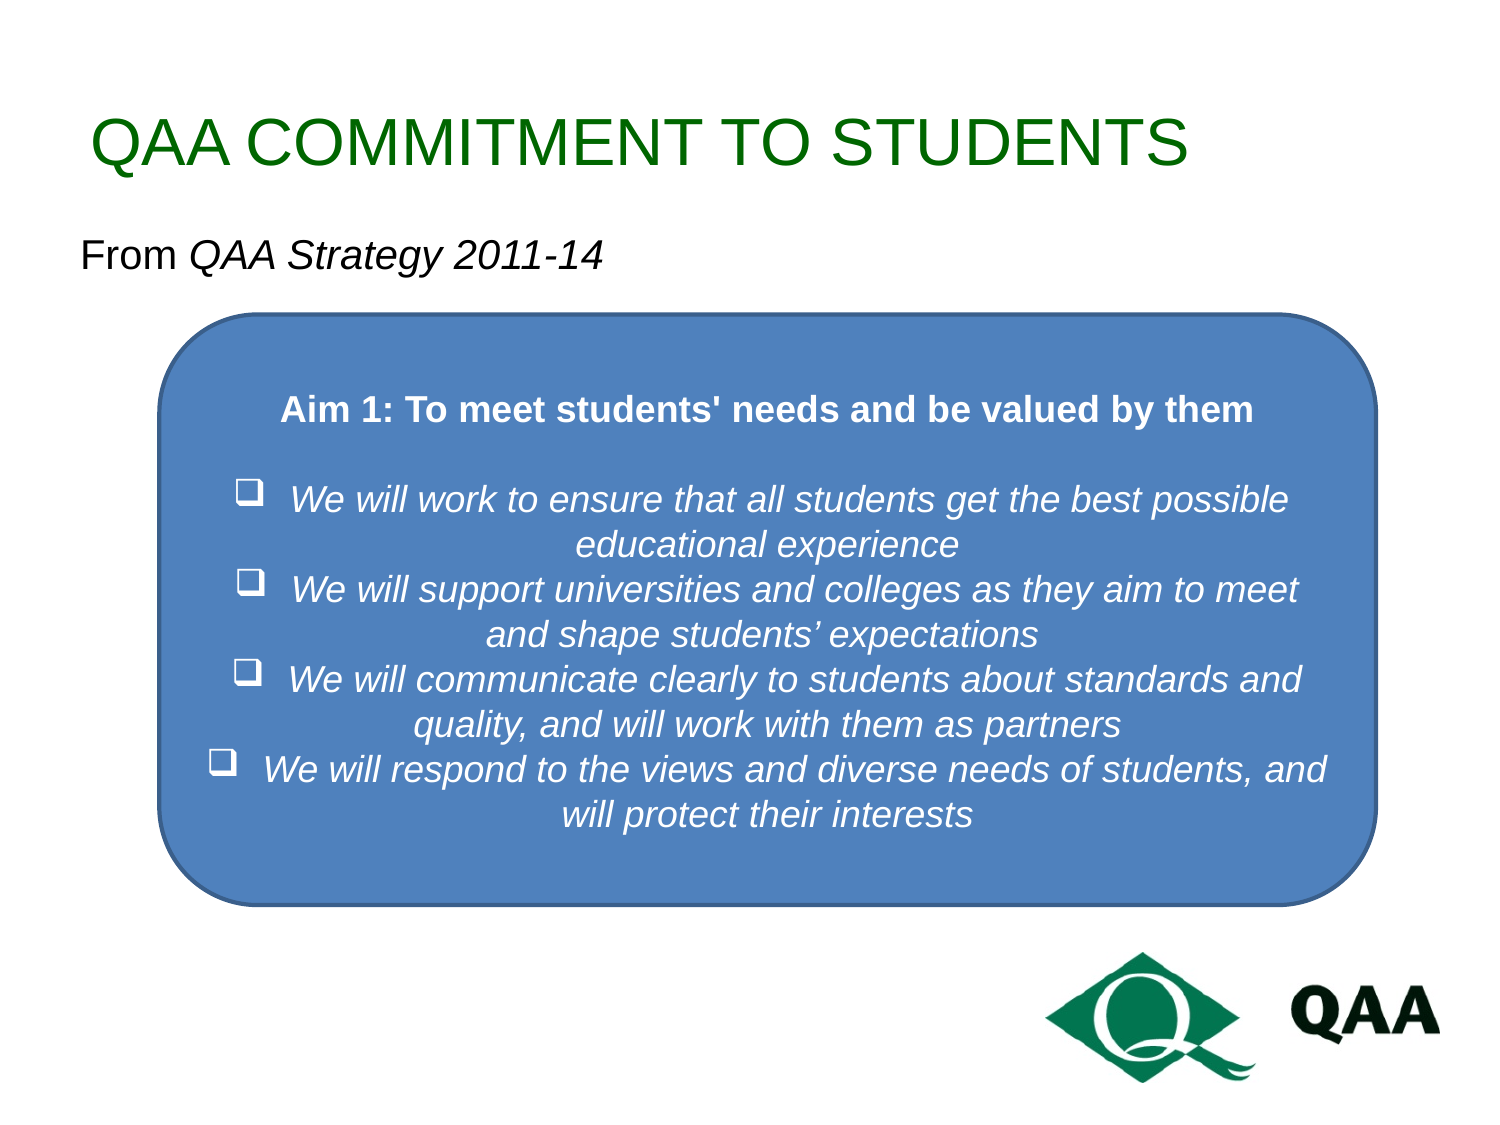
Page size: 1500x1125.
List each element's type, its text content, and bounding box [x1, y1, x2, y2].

title QAA COMMITMENT TO STUDENTS [75, 45, 1425, 233]
picture [1045, 951, 1441, 1083]
text_box Aim 1: To meet students' needs and be valued by them We will work to ensure that all students get the best possible educational experience We will support universities and colleges as they aim to meet and shape students’ expectations We will communicate clearly to students about standards and quality, and will work with them as partners We will respond to the views and diverse needs of students, and will protect their interests [157, 312, 1379, 908]
list From QAA Strategy 2011-14 [64, 219, 1415, 963]
